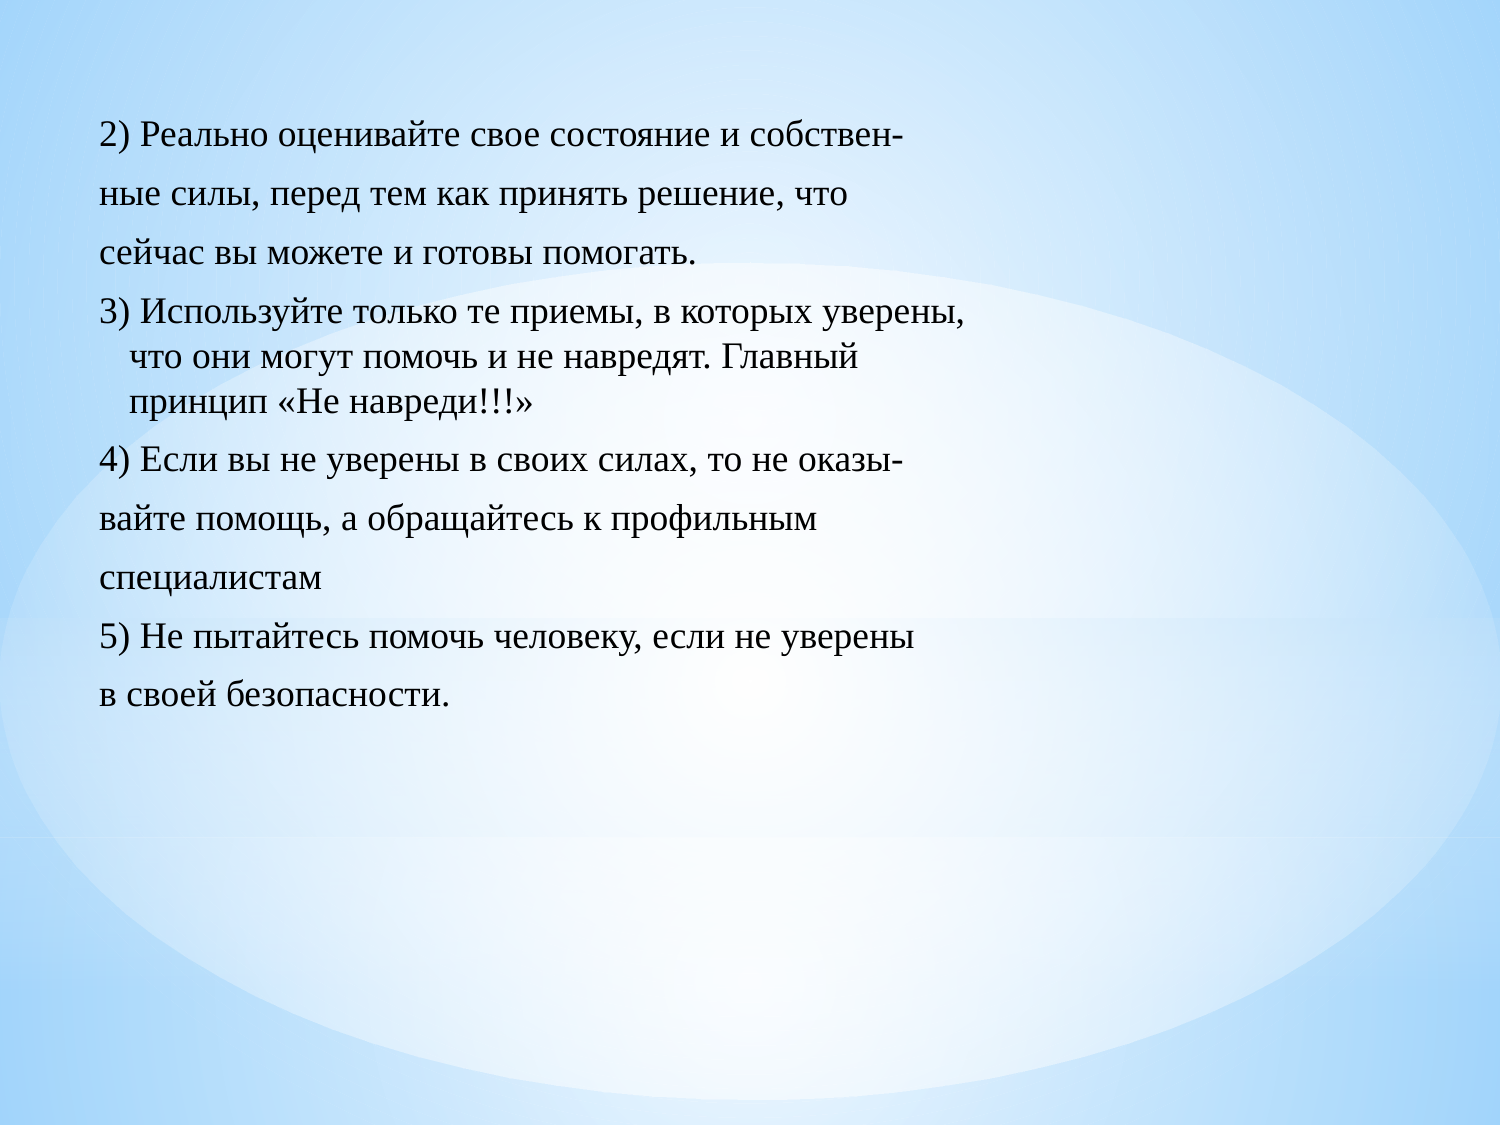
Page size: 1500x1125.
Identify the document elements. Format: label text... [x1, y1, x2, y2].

list 2) Реально оценивайте свое состояние и собствен- ные силы, перед тем как принять решение, что сейчас вы можете и готовы помогать. 3) Используйте только те приемы, в которых уверены, что они могут помочь и не навредят. Главный принцип «Не навреди!!!» 4) Если вы не уверены в своих силах, то не оказы- вайте помощь, а обращайтесь к профильным специалистам 5) Не пытайтесь помочь человеку, если не уверены в своей безопасности. [76, 101, 1010, 1000]
